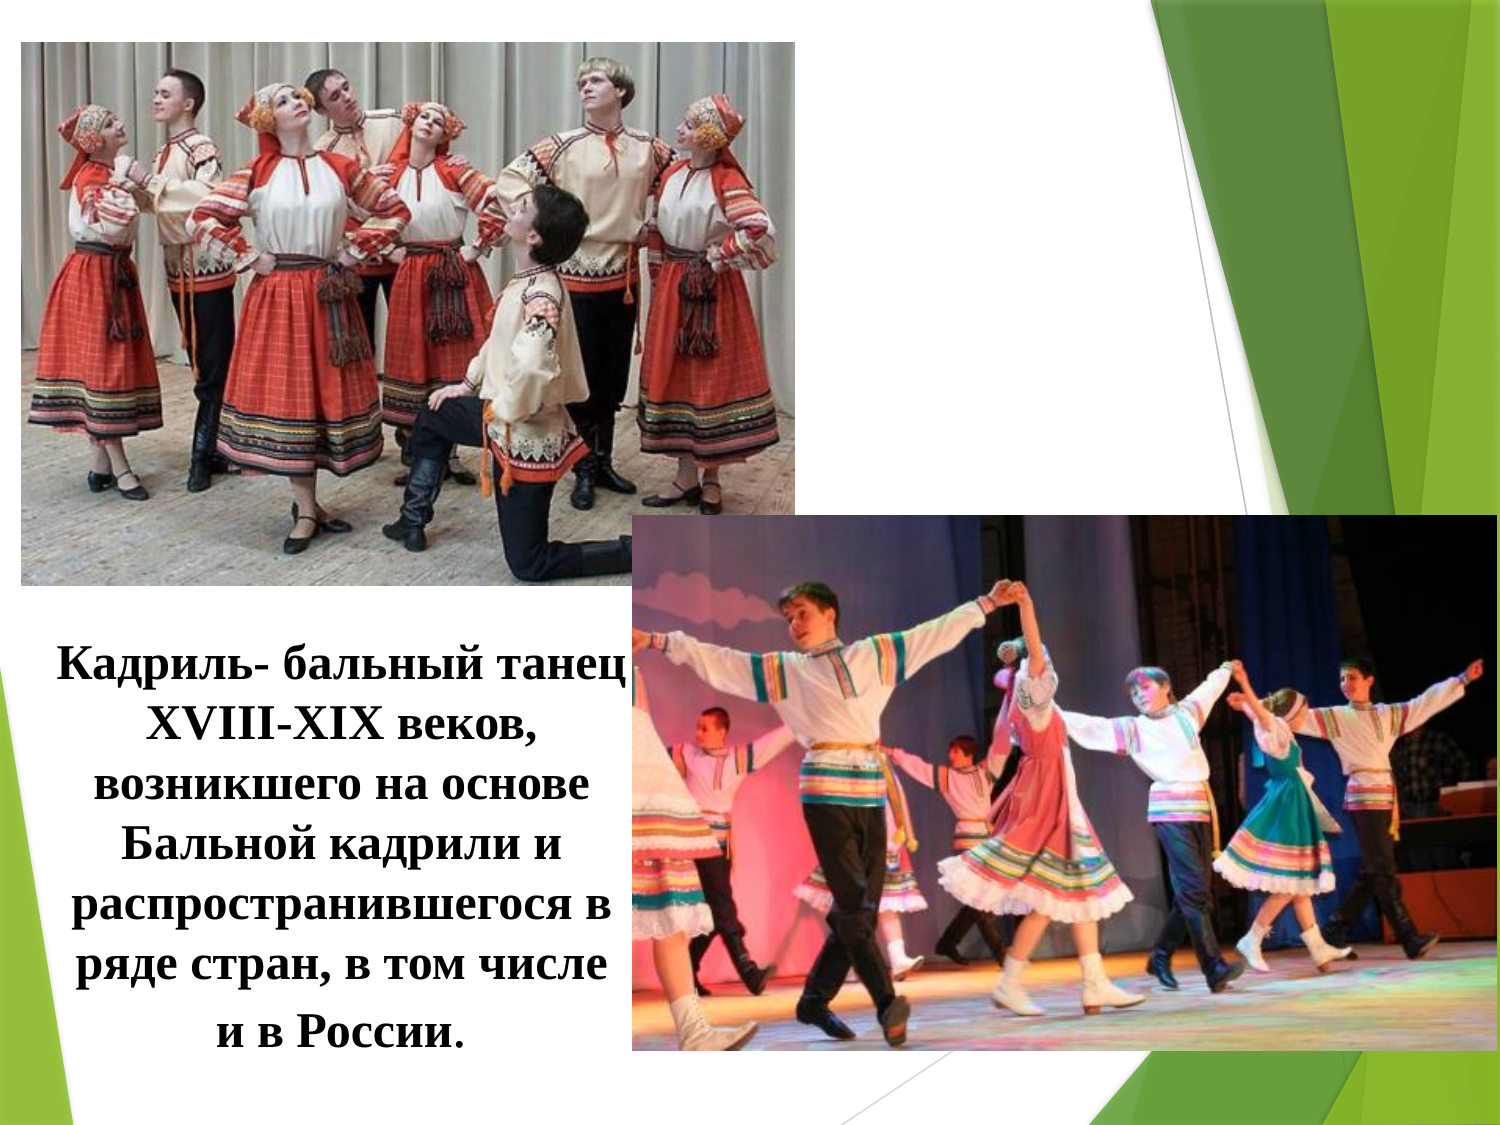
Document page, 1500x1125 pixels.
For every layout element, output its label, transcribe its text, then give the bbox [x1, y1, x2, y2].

picture [21, 41, 1498, 1051]
title Кадриль- бальный танец XVIII-XIX веков, возникшего на основе Бальной кадрили и распространившегося в ряде стран, в том числе и в России. [41, 621, 643, 1106]
